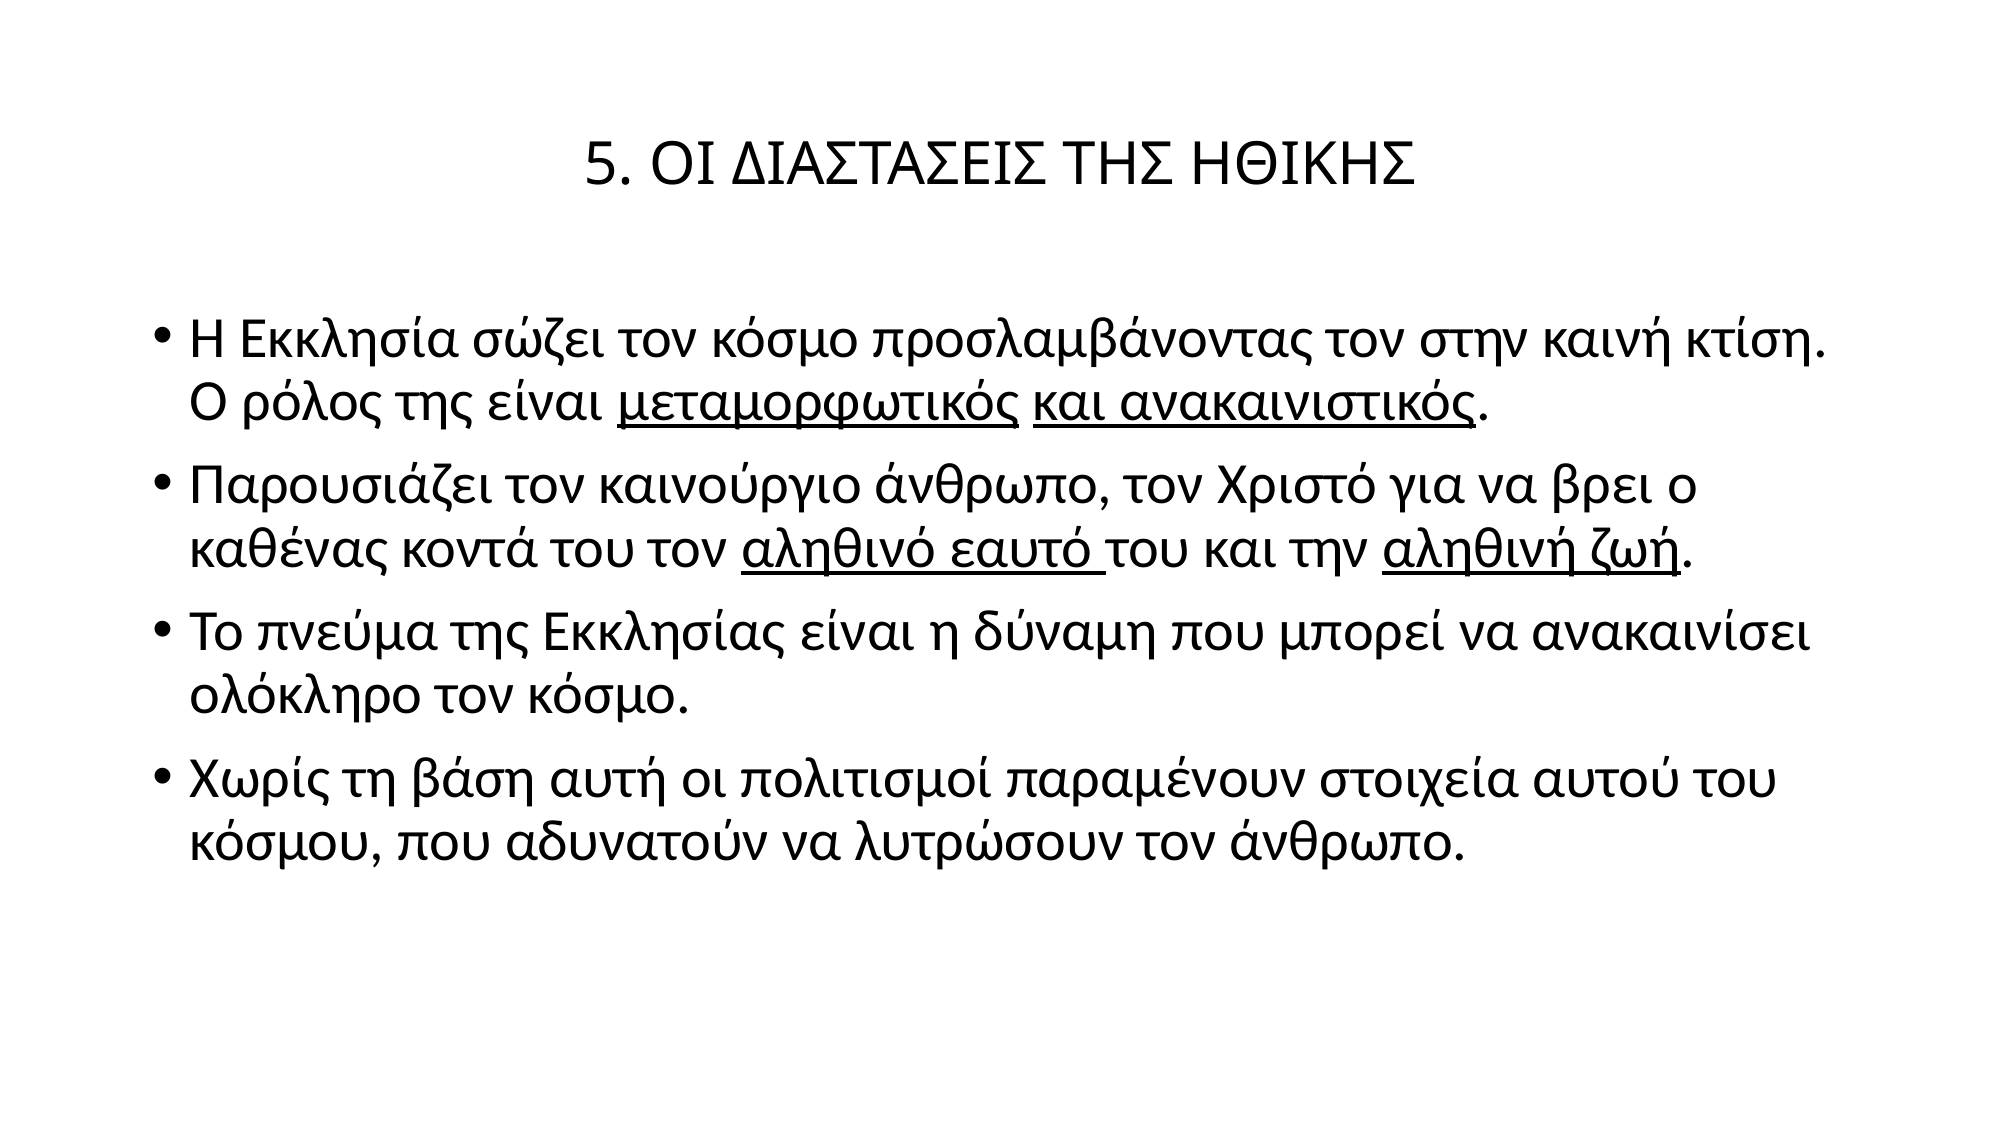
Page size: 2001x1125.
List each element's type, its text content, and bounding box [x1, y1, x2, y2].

list Η Εκκλησία σώζει τον κόσμο προσλαμβάνοντας τον στην καινή κτίση. Ο ρόλος της είναι μεταμορφωτικός και ανακαινιστικός. Παρουσιάζει τον καινούργιο άνθρωπο, τον Χριστό για να βρει ο καθένας κοντά του τον αληθινό εαυτό του και την αληθινή ζωή. Το πνεύμα της Εκκλησίας είναι η δύναμη που μπορεί να ανακαινίσει ολόκληρο τον κόσμο. Χωρίς τη βάση αυτή οι πολιτισμοί παραμένουν στοιχεία αυτού του κόσμου, που αδυνατούν να λυτρώσουν τον άνθρωπο. [137, 299, 1863, 1014]
title 5. ΟΙ ΔΙΑΣΤΑΣΕΙΣ ΤΗΣ ΗΘΙΚΗΣ [137, 59, 1863, 278]
